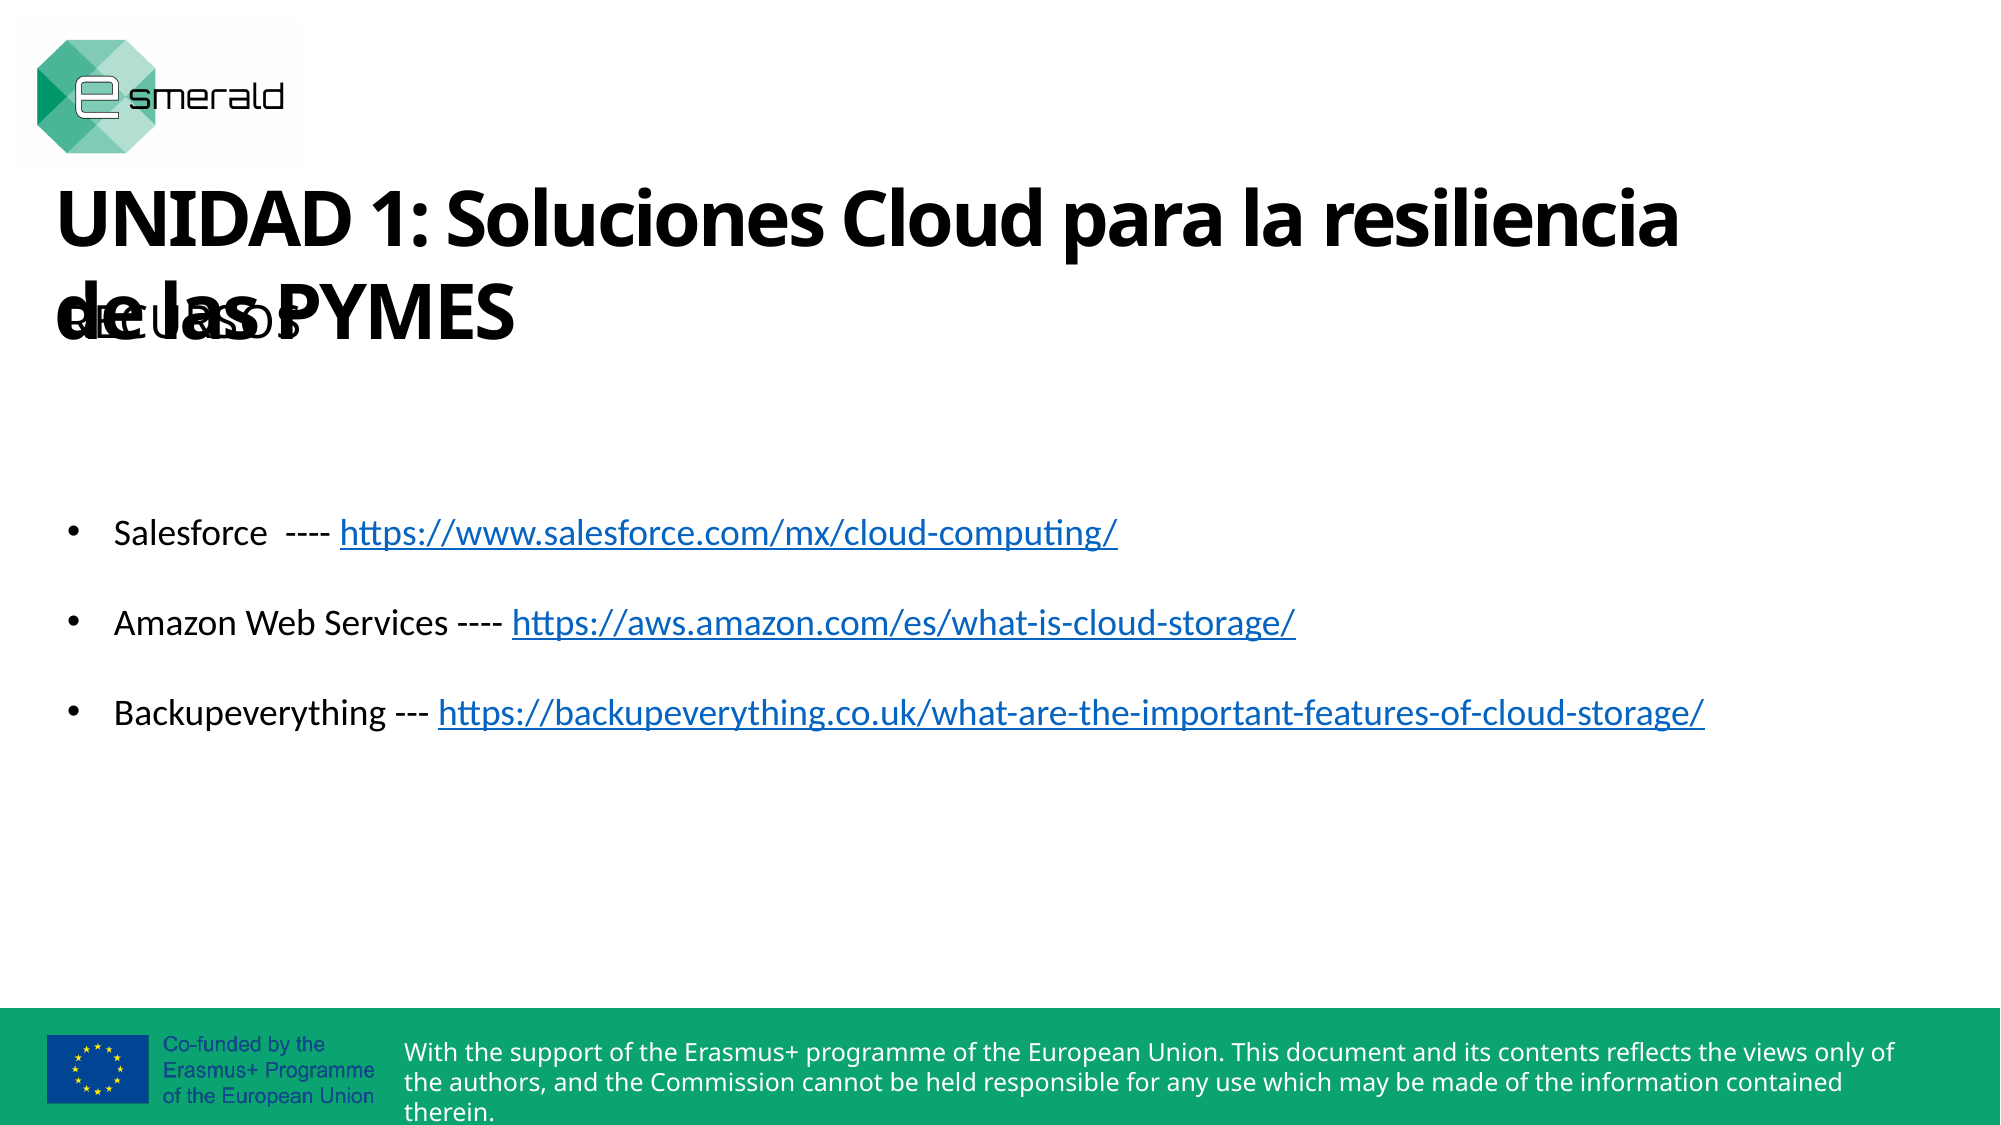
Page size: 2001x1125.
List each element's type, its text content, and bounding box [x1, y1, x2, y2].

picture [15, 18, 302, 169]
text_box UNIDAD 1: Soluciones Cloud para la resiliencia de las PYMES [52, 167, 1737, 355]
text_box RECURSOS [61, 290, 857, 349]
picture [47, 1035, 374, 1107]
text_box Salesforce ---- https://www.salesforce.com/mx/cloud-computing/ Amazon Web Services ---- https://aws.amazon.com/es/what-is-cloud-storage/ Backupeverything --- https://backupeverything.co.uk/what-are-the-important-features-of-cloud-storage/ [52, 410, 1737, 741]
